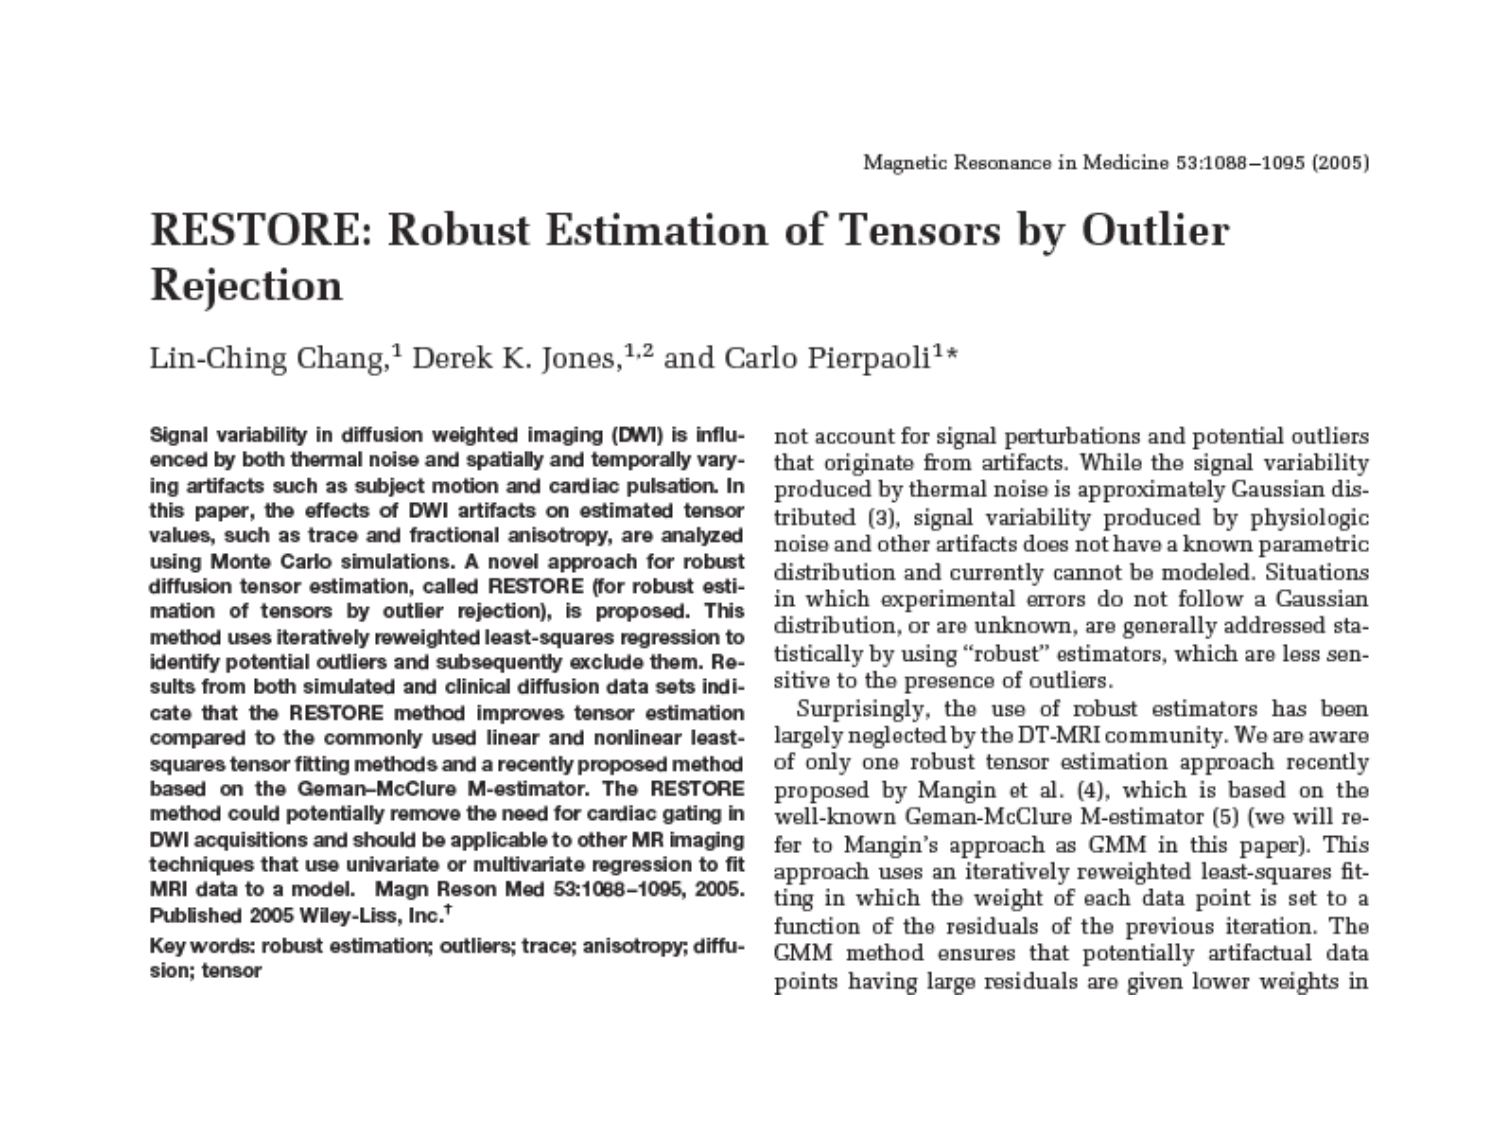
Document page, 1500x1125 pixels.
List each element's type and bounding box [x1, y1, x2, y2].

picture [96, 130, 1404, 995]
